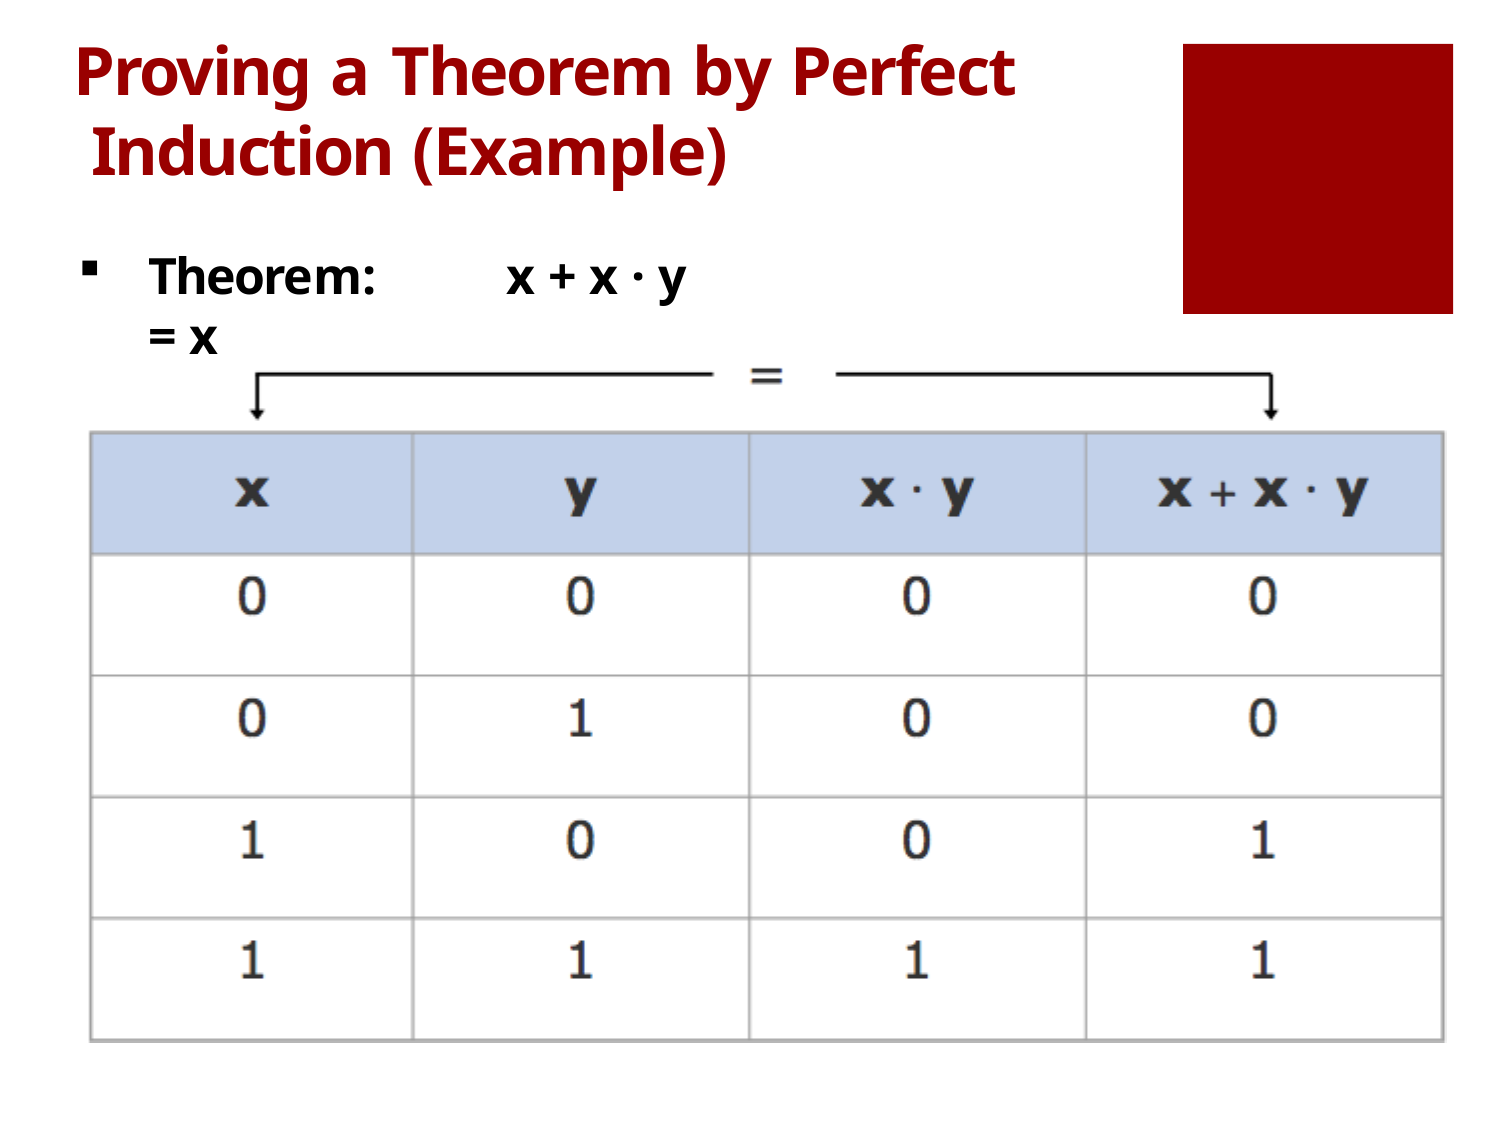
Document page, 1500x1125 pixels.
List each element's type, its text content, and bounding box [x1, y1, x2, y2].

text_box Theorem: x + x · y = x [76, 242, 711, 365]
title Proving a Theorem by Perfect Induction (Example) [71, 24, 1022, 218]
picture [88, 367, 1447, 1043]
